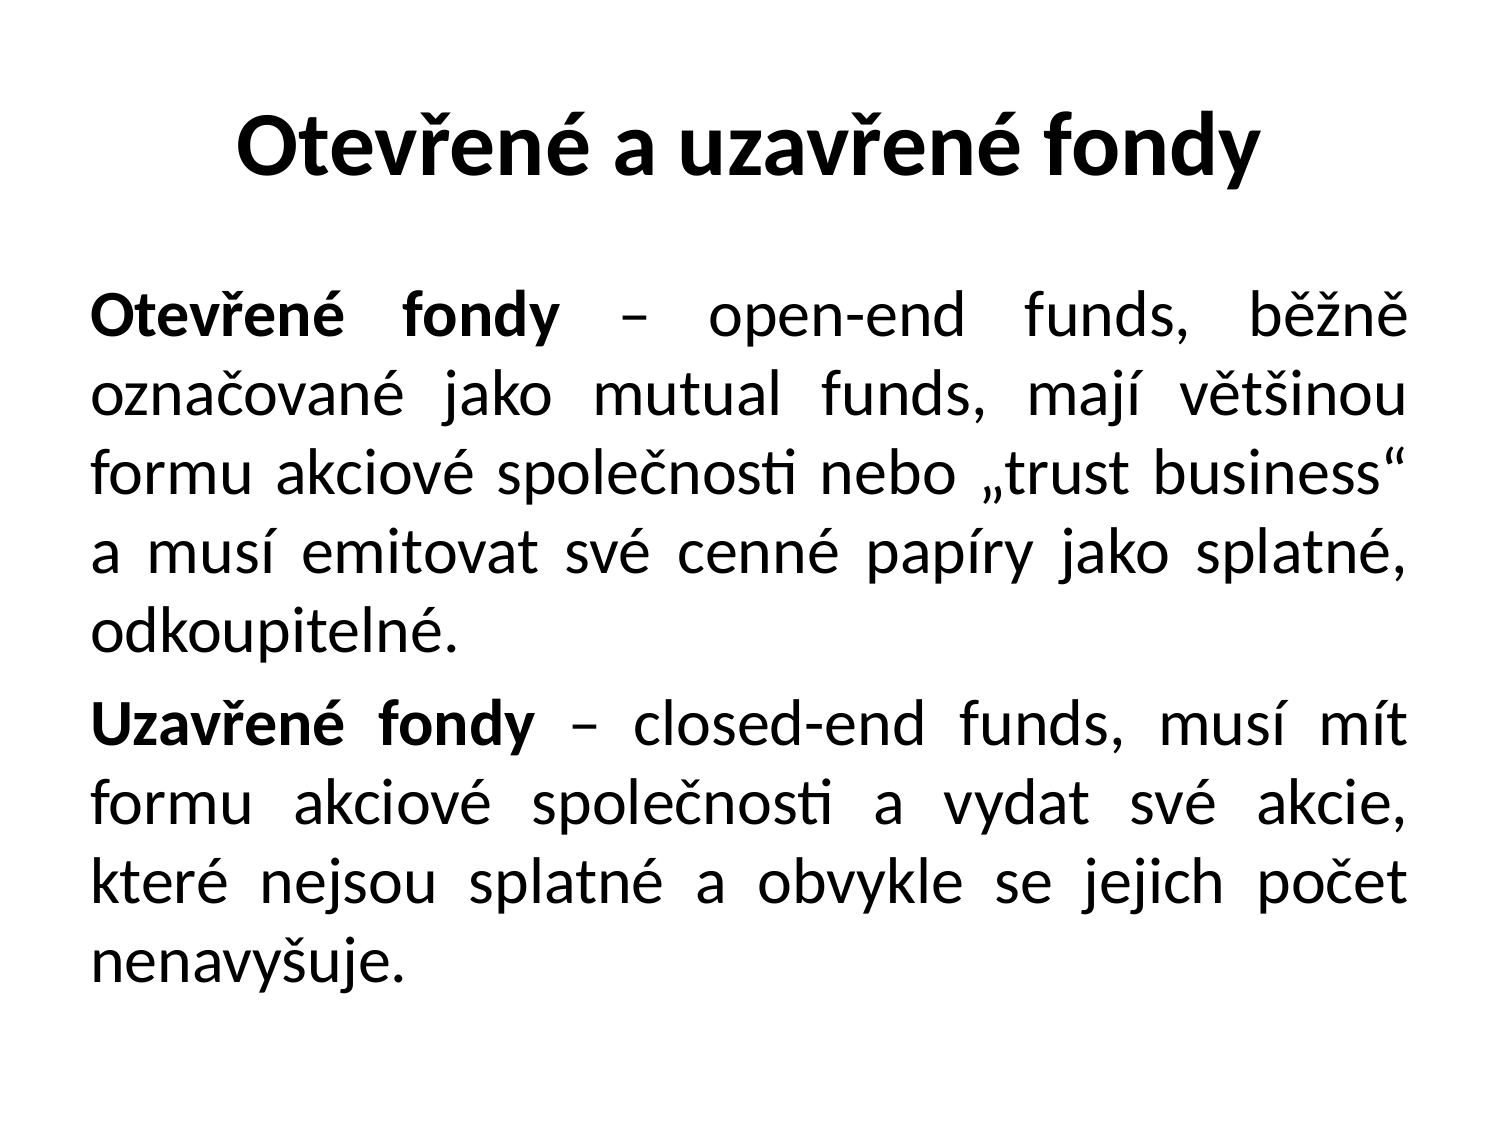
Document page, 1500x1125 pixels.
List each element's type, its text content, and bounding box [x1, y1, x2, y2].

list Otevřené fondy – open-end funds, běžně označované jako mutual funds, mají většinou formu akciové společnosti nebo „trust business“ a musí emitovat své cenné papíry jako splatné, odkoupitelné. Uzavřené fondy – closed-end funds, musí mít formu akciové společnosti a vydat své akcie, které nejsou splatné a obvykle se jejich počet nenavyšuje. [75, 262, 1425, 1005]
title Otevřené a uzavřené fondy [75, 45, 1425, 233]
